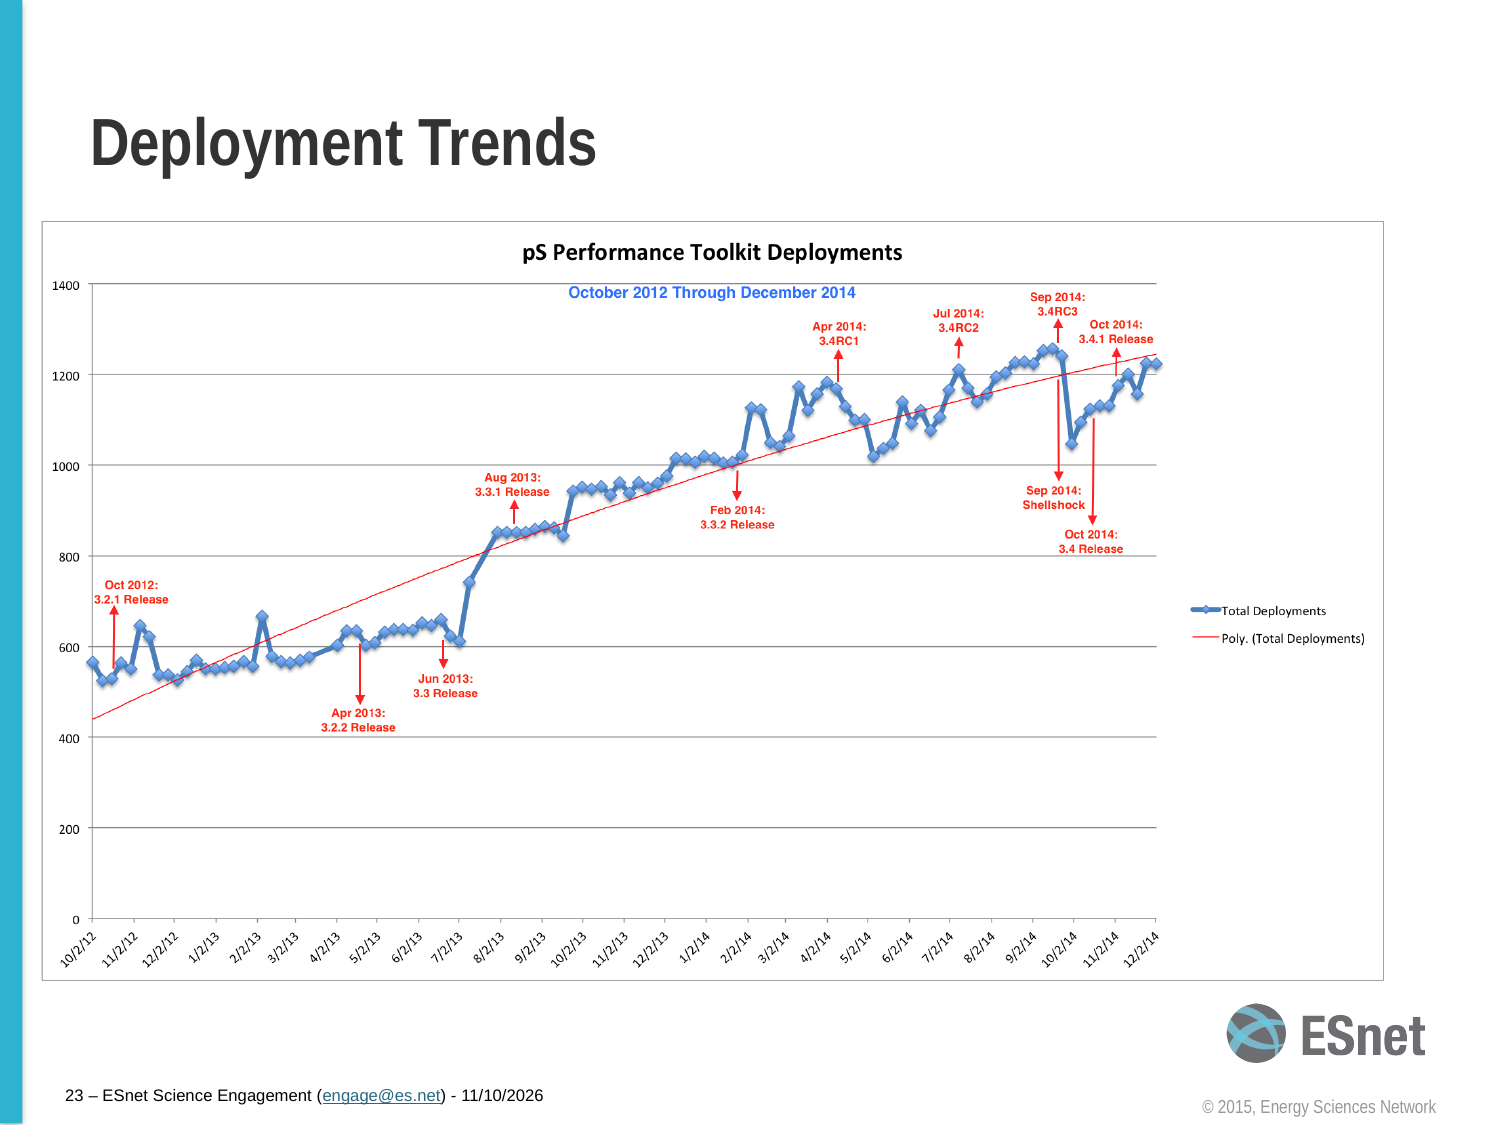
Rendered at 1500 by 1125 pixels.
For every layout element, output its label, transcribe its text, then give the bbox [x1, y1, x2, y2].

title Deployment Trends [75, 45, 1425, 233]
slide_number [50, 1080, 582, 1110]
picture [41, 220, 1384, 982]
picture [1226, 1003, 1425, 1063]
text_box © 2015, Energy Sciences Network [1187, 1095, 1500, 1125]
